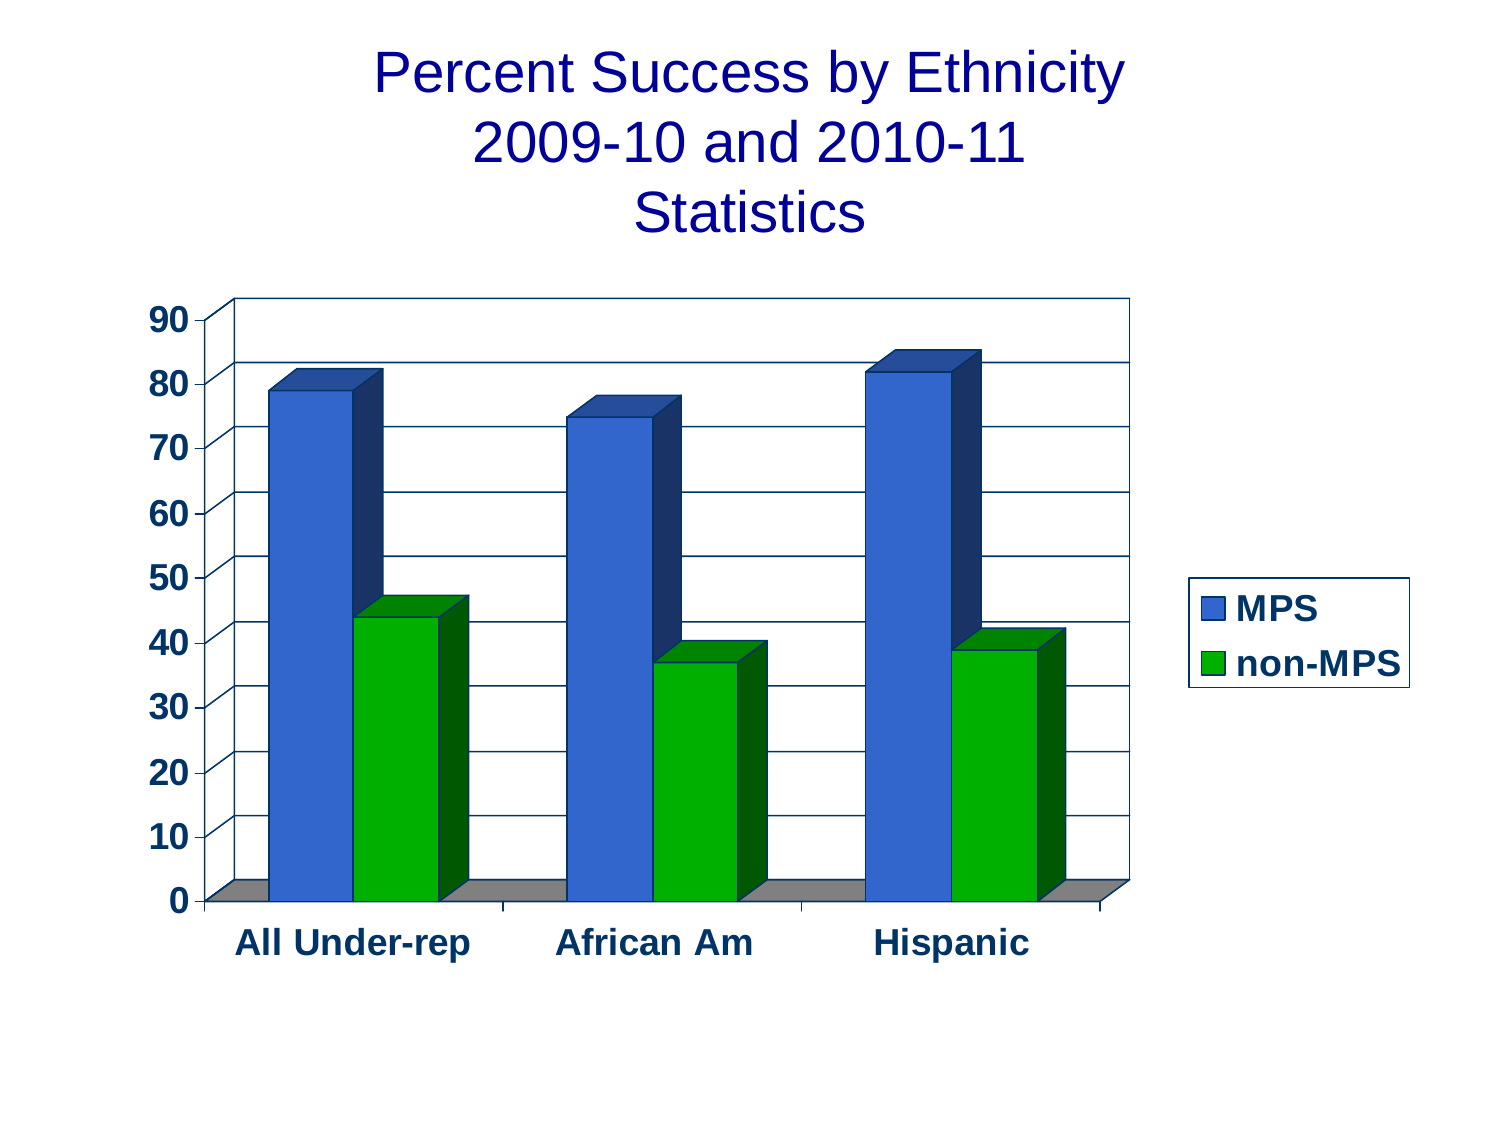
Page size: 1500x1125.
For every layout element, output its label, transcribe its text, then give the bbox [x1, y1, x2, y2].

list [74, 262, 1426, 1005]
title Percent Success by Ethnicity 2009-10 and 2010-11 Statistics [74, 44, 1426, 233]
